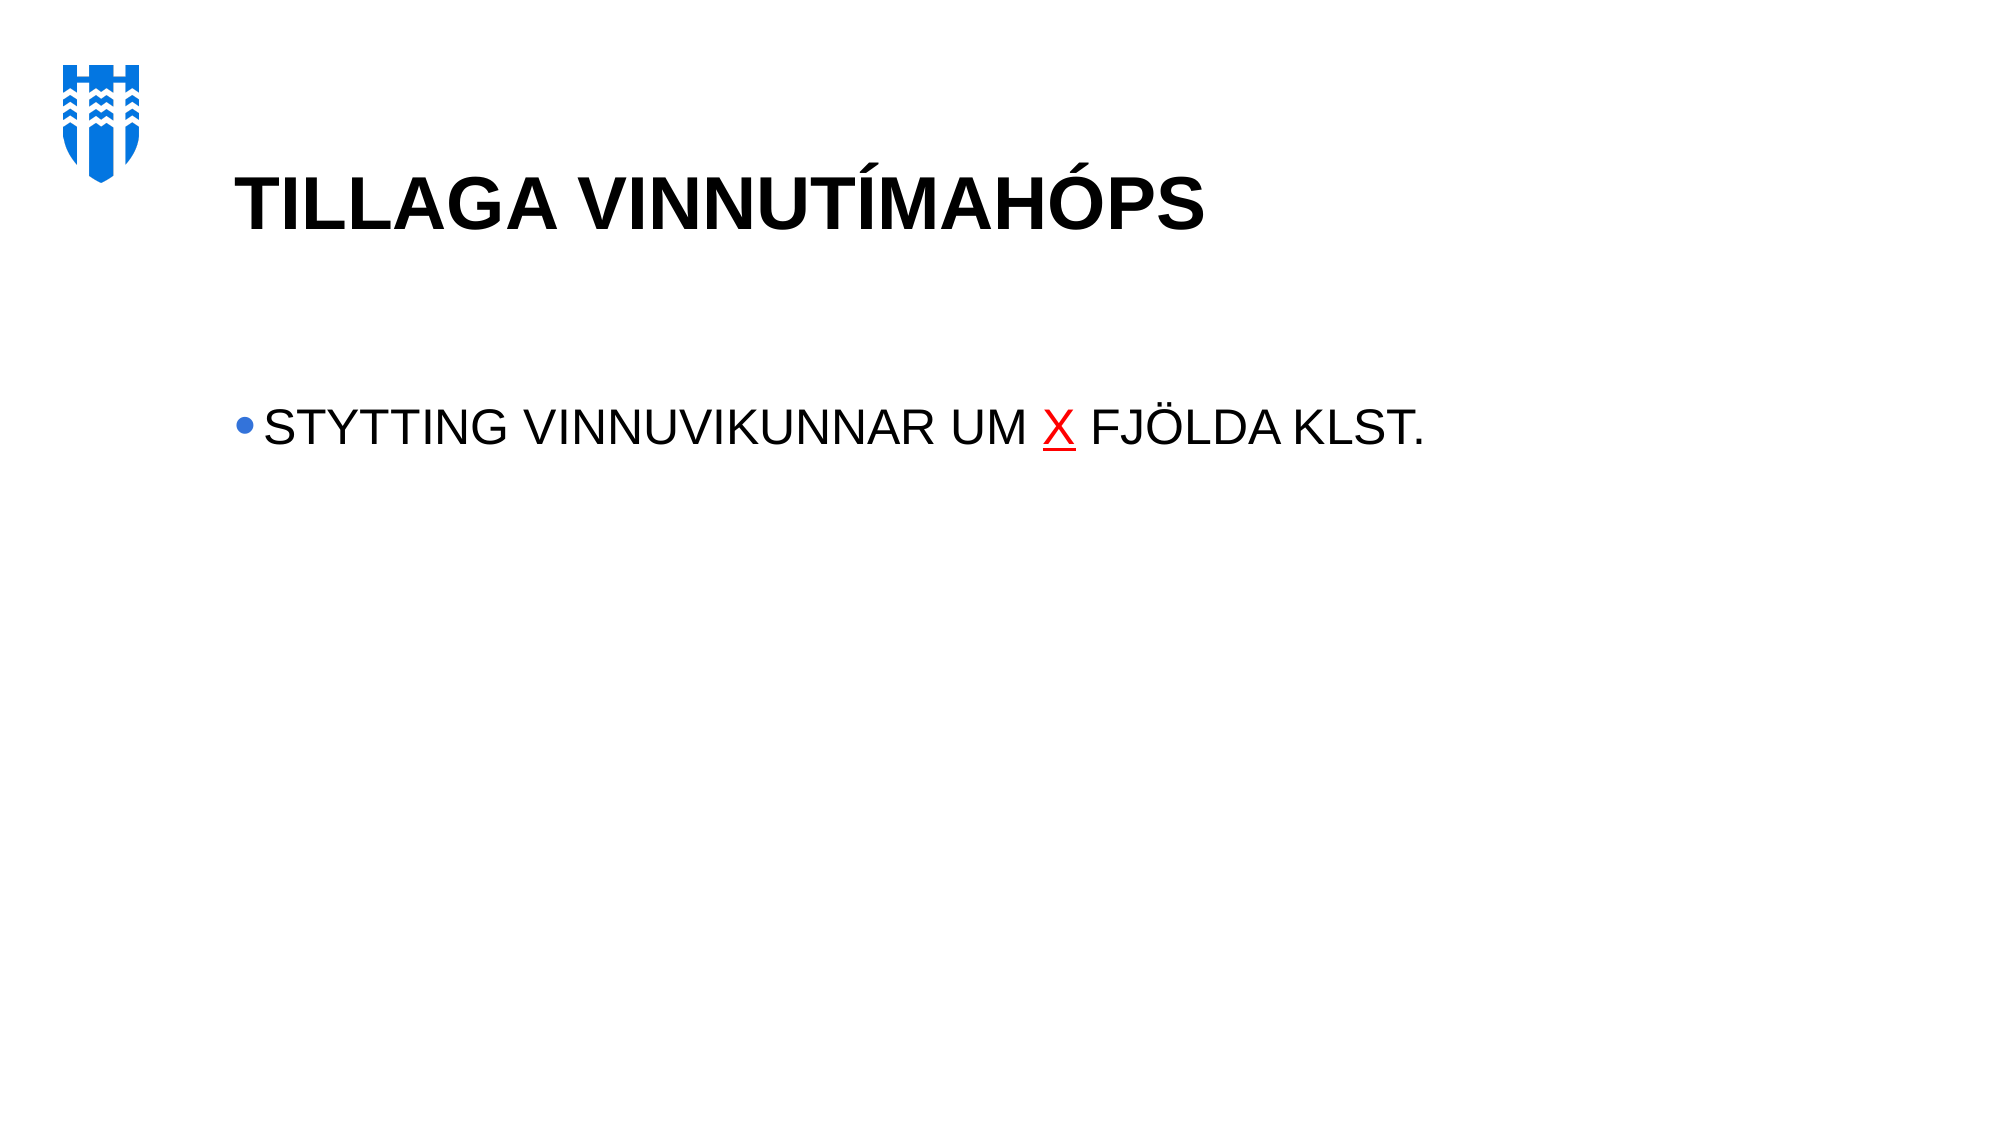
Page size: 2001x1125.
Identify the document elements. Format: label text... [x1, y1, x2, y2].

list TILLAGA VINNUTÍMAHÓPS [220, 161, 1706, 295]
list STYTTING VINNUVIKUNNAR UM X FJÖLDA KLST. [220, 387, 1939, 1022]
picture [63, 65, 139, 183]
